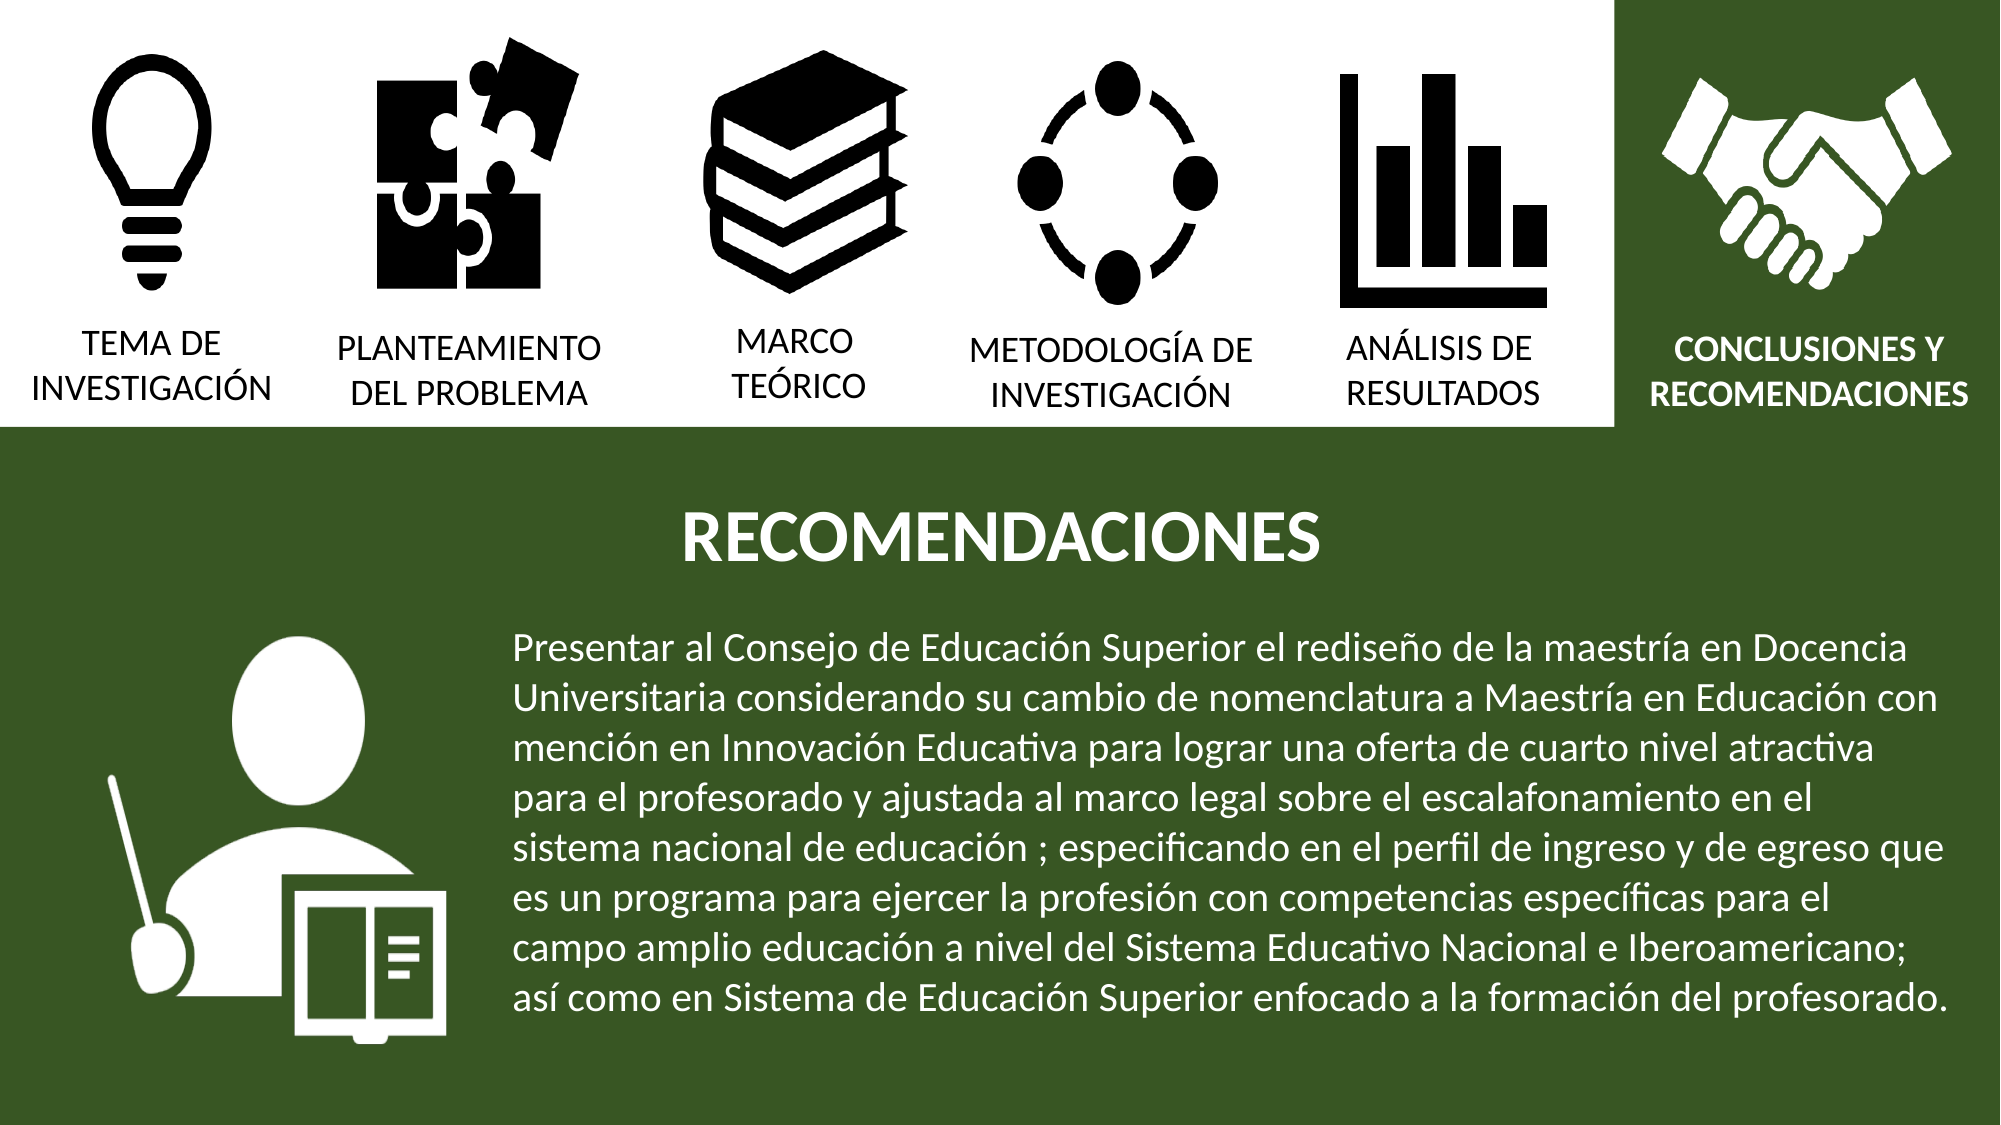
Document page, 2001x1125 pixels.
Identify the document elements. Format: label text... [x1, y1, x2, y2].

picture [41, 37, 263, 307]
text_box MARCO TEÓRICO [683, 308, 914, 414]
picture [99, 562, 498, 1071]
text_box PLANTEAMIENTO DEL PROBLEMA [317, 315, 621, 421]
text_box ANÁLISIS DE RESULTADOS [1331, 356, 1569, 421]
text_box METODOLOGÍA DE INVESTIGACIÓN [946, 317, 1276, 423]
picture [689, 24, 921, 319]
picture [1297, 25, 1589, 356]
text_box RECOMENDACIONES [52, 479, 1953, 585]
text_box [0, 0, 2000, 1125]
picture [982, 16, 1253, 346]
text_box CONCLUSIONES Y RECOMENDACIONES [1623, 316, 1996, 422]
picture [339, 0, 615, 340]
text_box Presentar al Consejo de Educación Superior el rediseño de la maestría en Docencia Universitaria considerando su cambio de nomenclatura a Maestría en Educación con mención en Innovación Educativa para lograr una oferta de cuarto nivel atractiva para el profesorado y ajustada al marco legal sobre el escalafonamiento en el sistema nacional de educación ; especificando en el perfil de ingreso y de egreso que es un programa para ejercer la profesión con competencias específicas para el campo amplio educación a nivel del Sistema Educativo Nacional e Iberoamericano; así como en Sistema de Educación Superior enfocado a la formación del profesorado. [497, 612, 1967, 1108]
text_box TEMA DE INVESTIGACIÓN [0, 310, 304, 416]
picture [1646, 0, 1967, 380]
